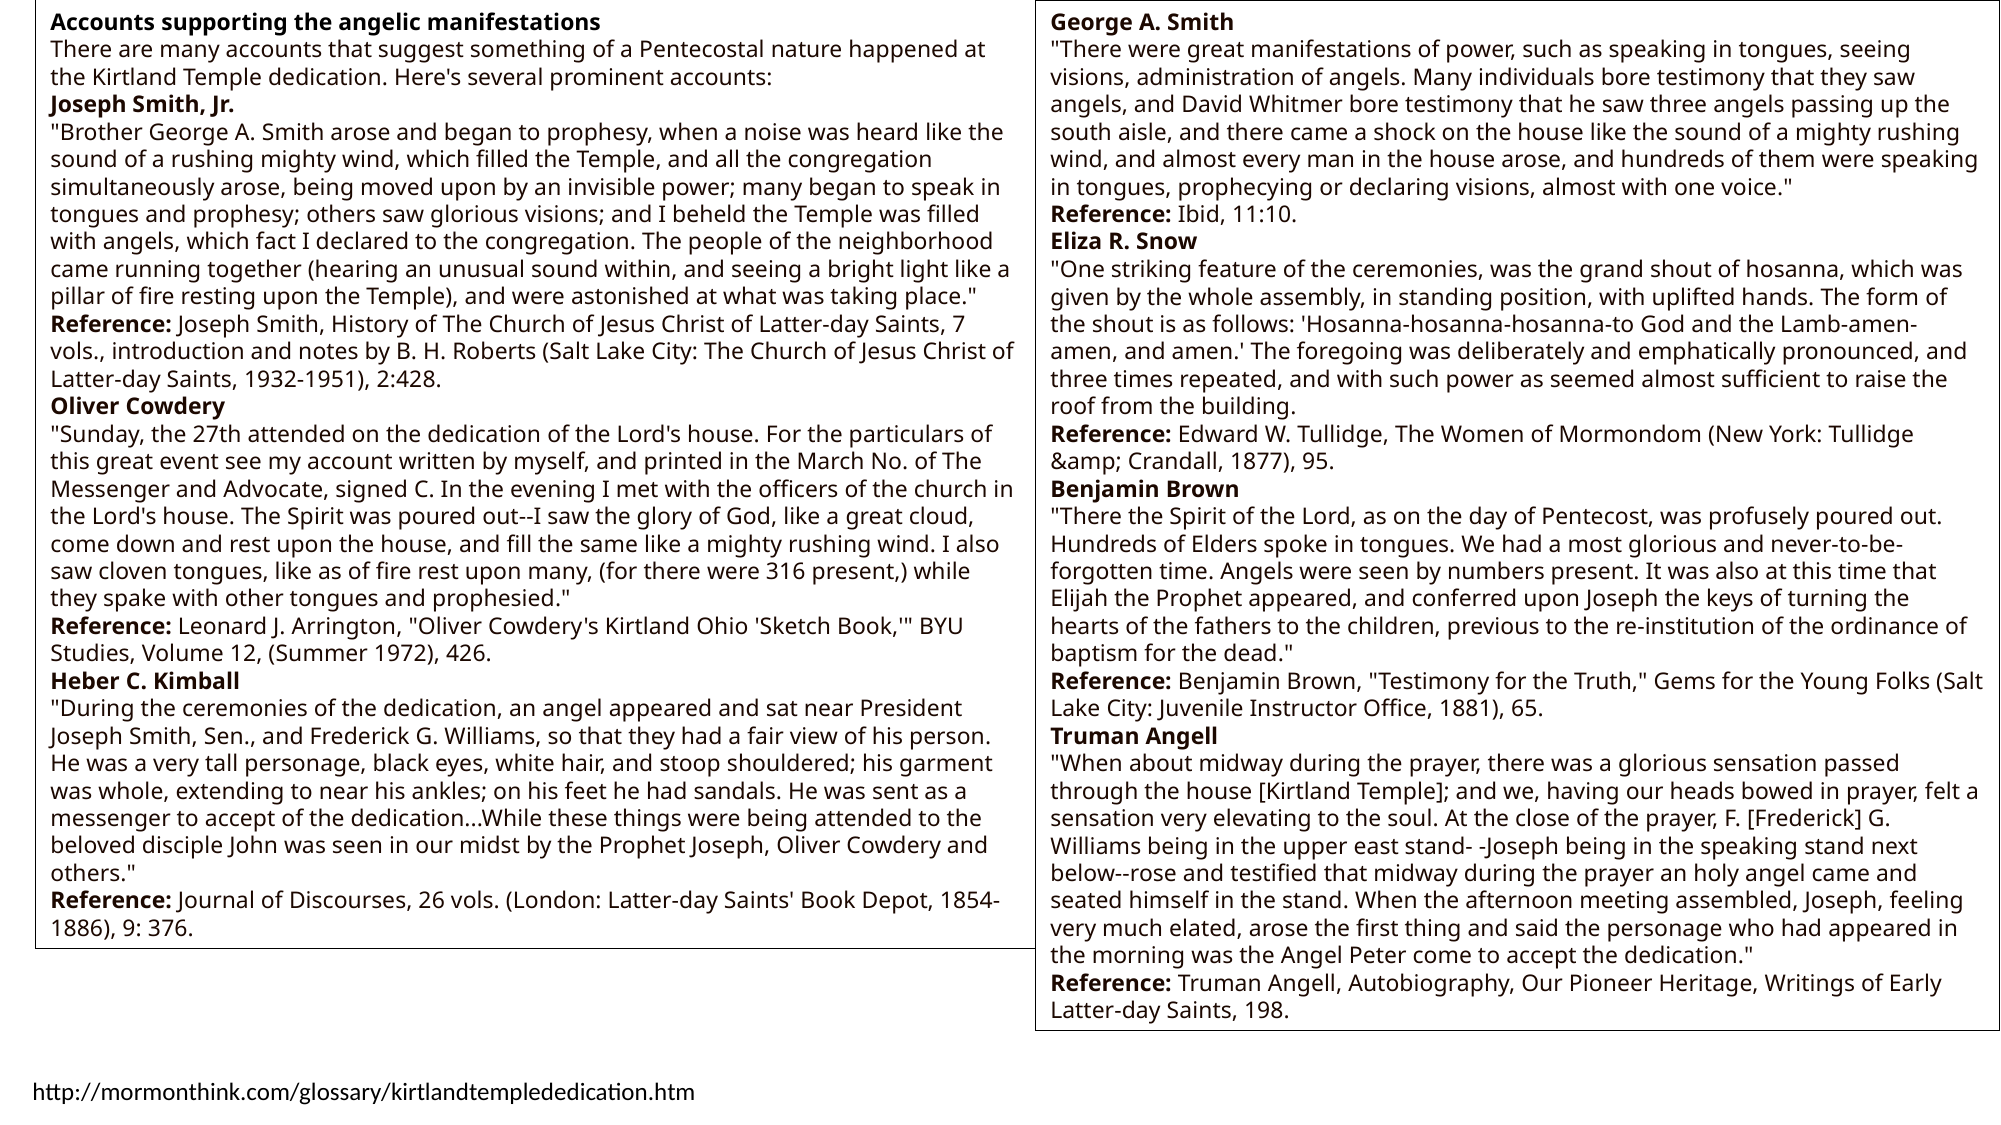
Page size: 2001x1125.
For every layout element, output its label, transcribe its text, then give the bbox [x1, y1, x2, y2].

text_box http://mormonthink.com/glossary/kirtlandtemplededication.htm [17, 1067, 1018, 1113]
text_box George A. Smith "There were great manifestations of power, such as speaking in tongues, seeing visions, administration of angels. Many individuals bore testimony that they saw angels, and David Whitmer bore testimony that he saw three angels passing up the south aisle, and there came a shock on the house like the sound of a mighty rushing wind, and almost every man in the house arose, and hundreds of them were speaking in tongues, prophecying or declaring visions, almost with one voice." Reference: Ibid, 11:10. Eliza R. Snow "One striking feature of the ceremonies, was the grand shout of hosanna, which was given by the whole assembly, in standing position, with uplifted hands. The form of the shout is as follows: 'Hosanna-hosanna-hosanna-to God and the Lamb-amen-amen, and amen.' The foregoing was deliberately and emphatically pronounced, and three times repeated, and with such power as seemed almost sufficient to raise the roof from the building. Reference: Edward W. Tullidge, The Women of Mormondom (New York: Tullidge &amp; Crandall, 1877), 95. Benjamin Brown "There the Spirit of the Lord, as on the day of Pentecost, was profusely poured out. Hundreds of Elders spoke in tongues. We had a most glorious and never-to-be-forgotten time. Angels were seen by numbers present. It was also at this time that Elijah the Prophet appeared, and conferred upon Joseph the keys of turning the hearts of the fathers to the children, previous to the re-institution of the ordinance of baptism for the dead." Reference: Benjamin Brown, "Testimony for the Truth," Gems for the Young Folks (Salt Lake City: Juvenile Instructor Office, 1881), 65. Truman Angell "When about midway during the prayer, there was a glorious sensation passed through the house [Kirtland Temple]; and we, having our heads bowed in prayer, felt a sensation very elevating to the soul. At the close of the prayer, F. [Frederick] G. Williams being in the upper east stand- -Joseph being in the speaking stand next below--rose and testified that midway during the prayer an holy angel came and seated himself in the stand. When the afternoon meeting assembled, Joseph, feeling very much elated, arose the first thing and said the personage who had appeared in the morning was the Angel Peter come to accept the dedication." Reference: Truman Angell, Autobiography, Our Pioneer Heritage, Writings of Early Latter-day Saints, 198. [1035, 0, 2000, 1031]
text_box Accounts supporting the angelic manifestations There are many accounts that suggest something of a Pentecostal nature happened at the Kirtland Temple dedication. Here's several prominent accounts: Joseph Smith, Jr. "Brother George A. Smith arose and began to prophesy, when a noise was heard like the sound of a rushing mighty wind, which filled the Temple, and all the congregation simultaneously arose, being moved upon by an invisible power; many began to speak in tongues and prophesy; others saw glorious visions; and I beheld the Temple was filled with angels, which fact I declared to the congregation. The people of the neighborhood came running together (hearing an unusual sound within, and seeing a bright light like a pillar of fire resting upon the Temple), and were astonished at what was taking place." Reference: Joseph Smith, History of The Church of Jesus Christ of Latter-day Saints, 7 vols., introduction and notes by B. H. Roberts (Salt Lake City: The Church of Jesus Christ of Latter-day Saints, 1932-1951), 2:428. Oliver Cowdery "Sunday, the 27th attended on the dedication of the Lord's house. For the particulars of this great event see my account written by myself, and printed in the March No. of The Messenger and Advocate, signed C. In the evening I met with the officers of the church in the Lord's house. The Spirit was poured out--I saw the glory of God, like a great cloud, come down and rest upon the house, and fill the same like a mighty rushing wind. I also saw cloven tongues, like as of fire rest upon many, (for there were 316 present,) while they spake with other tongues and prophesied." Reference: Leonard J. Arrington, "Oliver Cowdery's Kirtland Ohio 'Sketch Book,'" BYU Studies, Volume 12, (Summer 1972), 426. Heber C. Kimball "During the ceremonies of the dedication, an angel appeared and sat near President Joseph Smith, Sen., and Frederick G. Williams, so that they had a fair view of his person. He was a very tall personage, black eyes, white hair, and stoop shouldered; his garment was whole, extending to near his ankles; on his feet he had sandals. He was sent as a messenger to accept of the dedication...While these things were being attended to the beloved disciple John was seen in our midst by the Prophet Joseph, Oliver Cowdery and others." Reference: Journal of Discourses, 26 vols. (London: Latter-day Saints' Book Depot, 1854-1886), 9: 376. [35, 0, 1035, 949]
